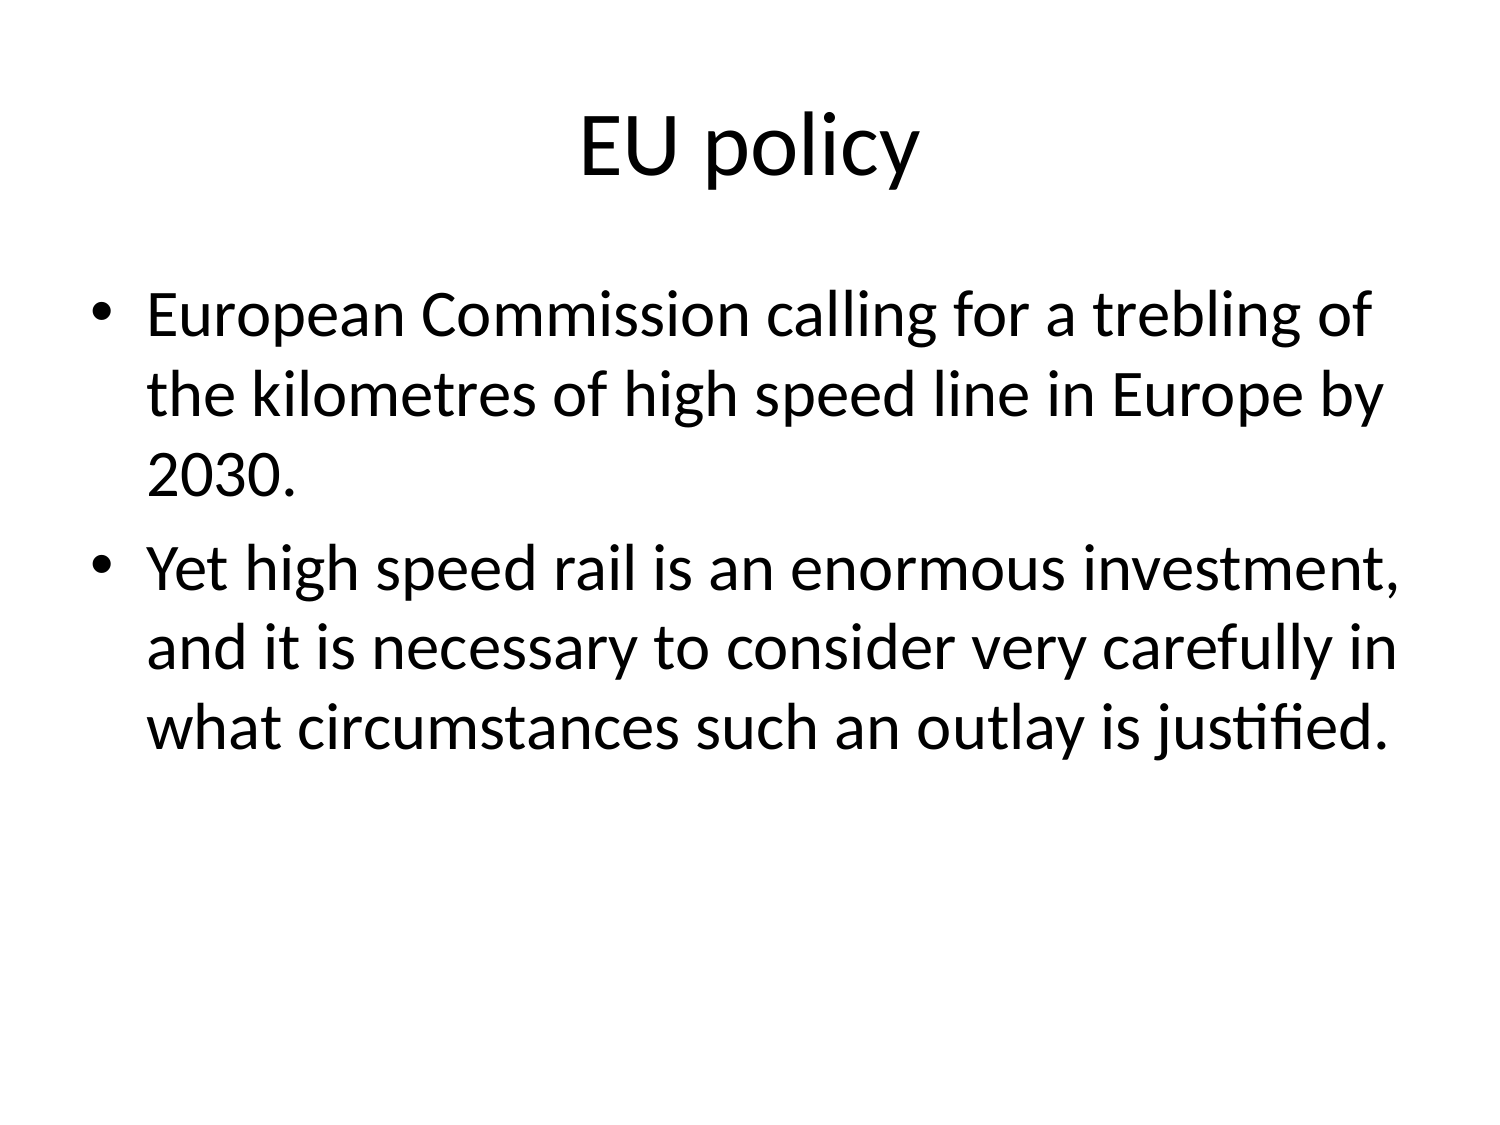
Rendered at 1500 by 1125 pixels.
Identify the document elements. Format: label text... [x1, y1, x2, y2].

list European Commission calling for a trebling of the kilometres of high speed line in Europe by 2030. Yet high speed rail is an enormous investment, and it is necessary to consider very carefully in what circumstances such an outlay is justified. [75, 262, 1425, 1005]
title EU policy [75, 45, 1425, 233]
